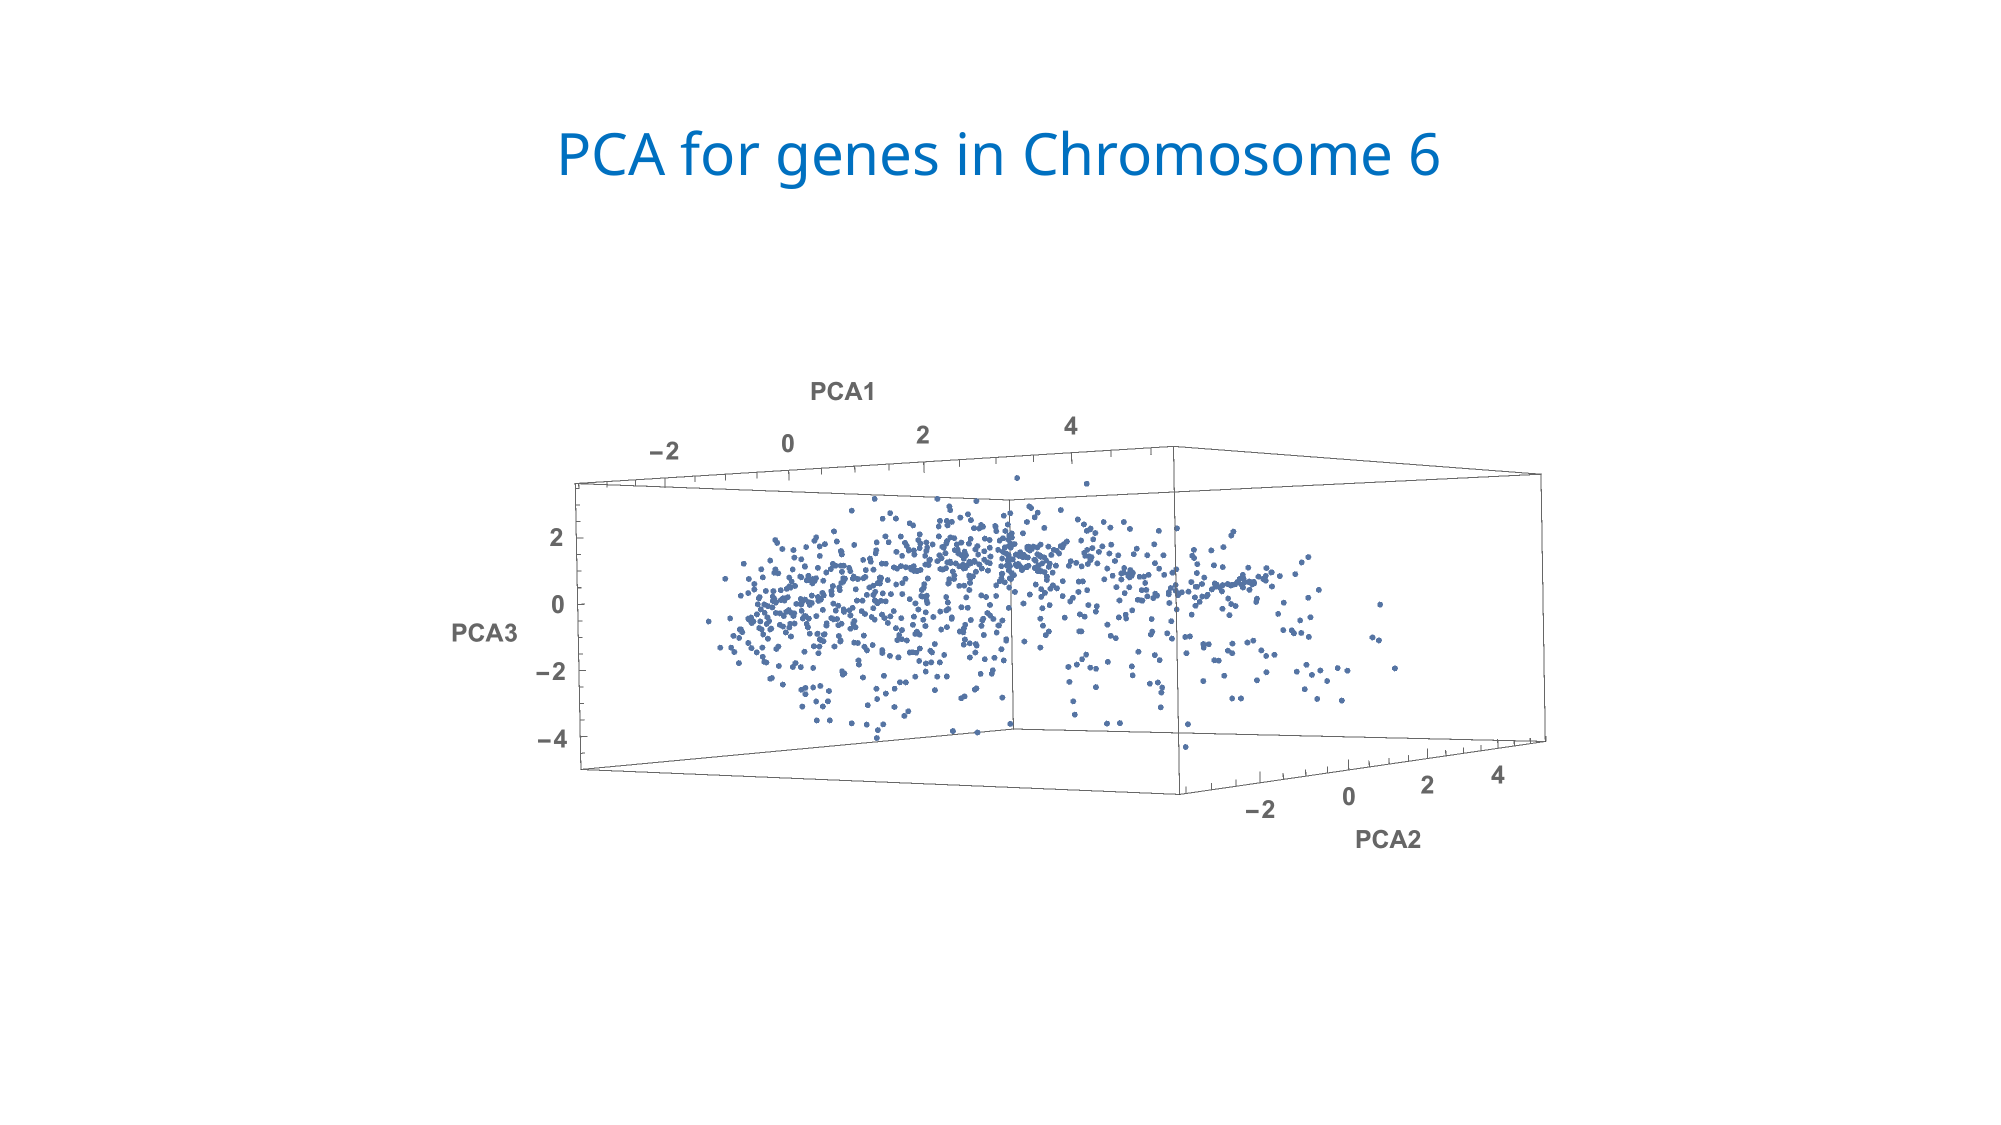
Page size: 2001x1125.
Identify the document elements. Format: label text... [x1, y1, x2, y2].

title PCA for genes in Chromosome 6 [137, 59, 1861, 249]
picture [451, 212, 1547, 1021]
